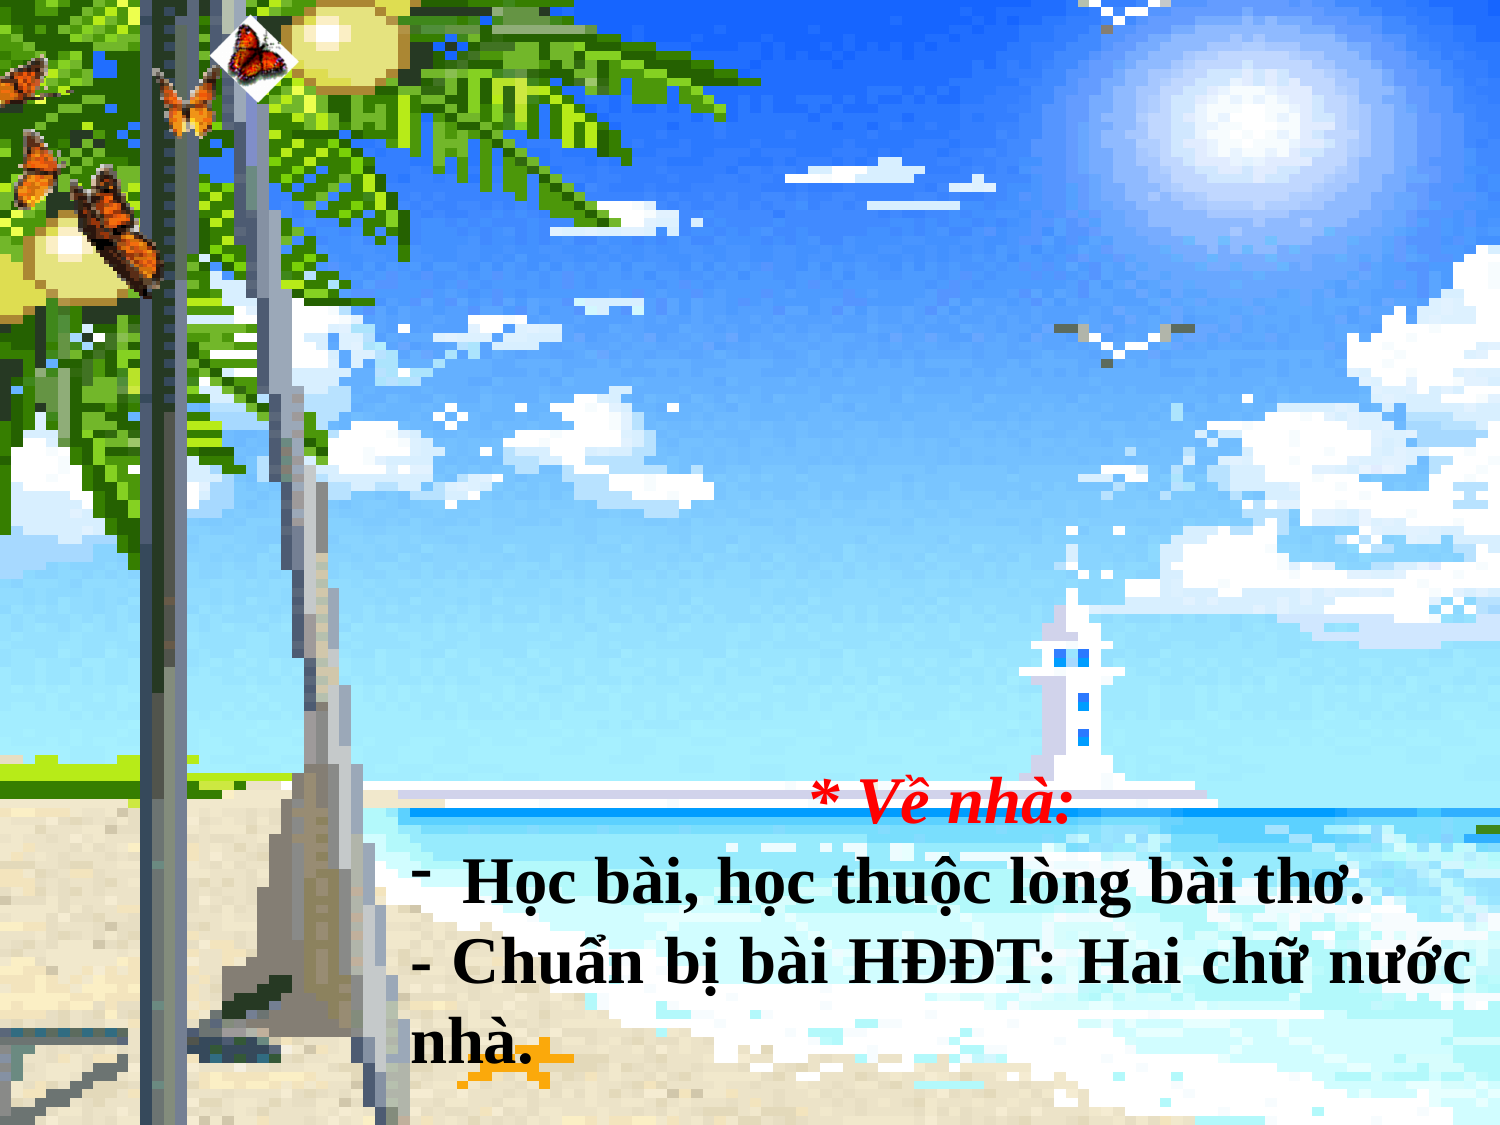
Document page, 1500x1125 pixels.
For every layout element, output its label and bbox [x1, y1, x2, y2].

picture [0, 29, 288, 321]
list [0, 0, 1500, 1125]
